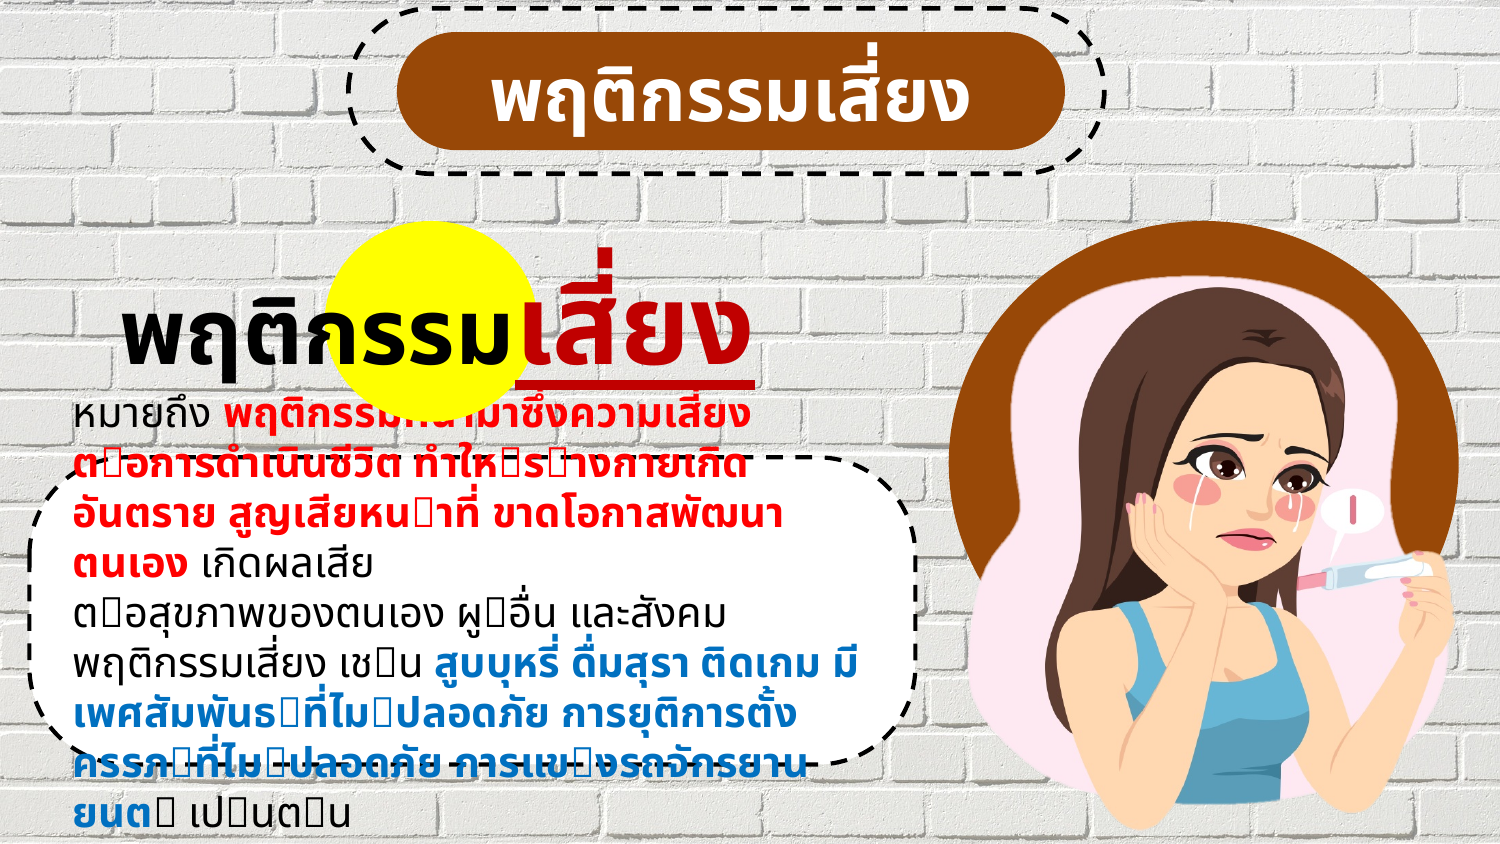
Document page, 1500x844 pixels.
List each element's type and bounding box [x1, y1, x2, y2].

text_box [348, 8, 1105, 174]
picture [0, 0, 1500, 844]
